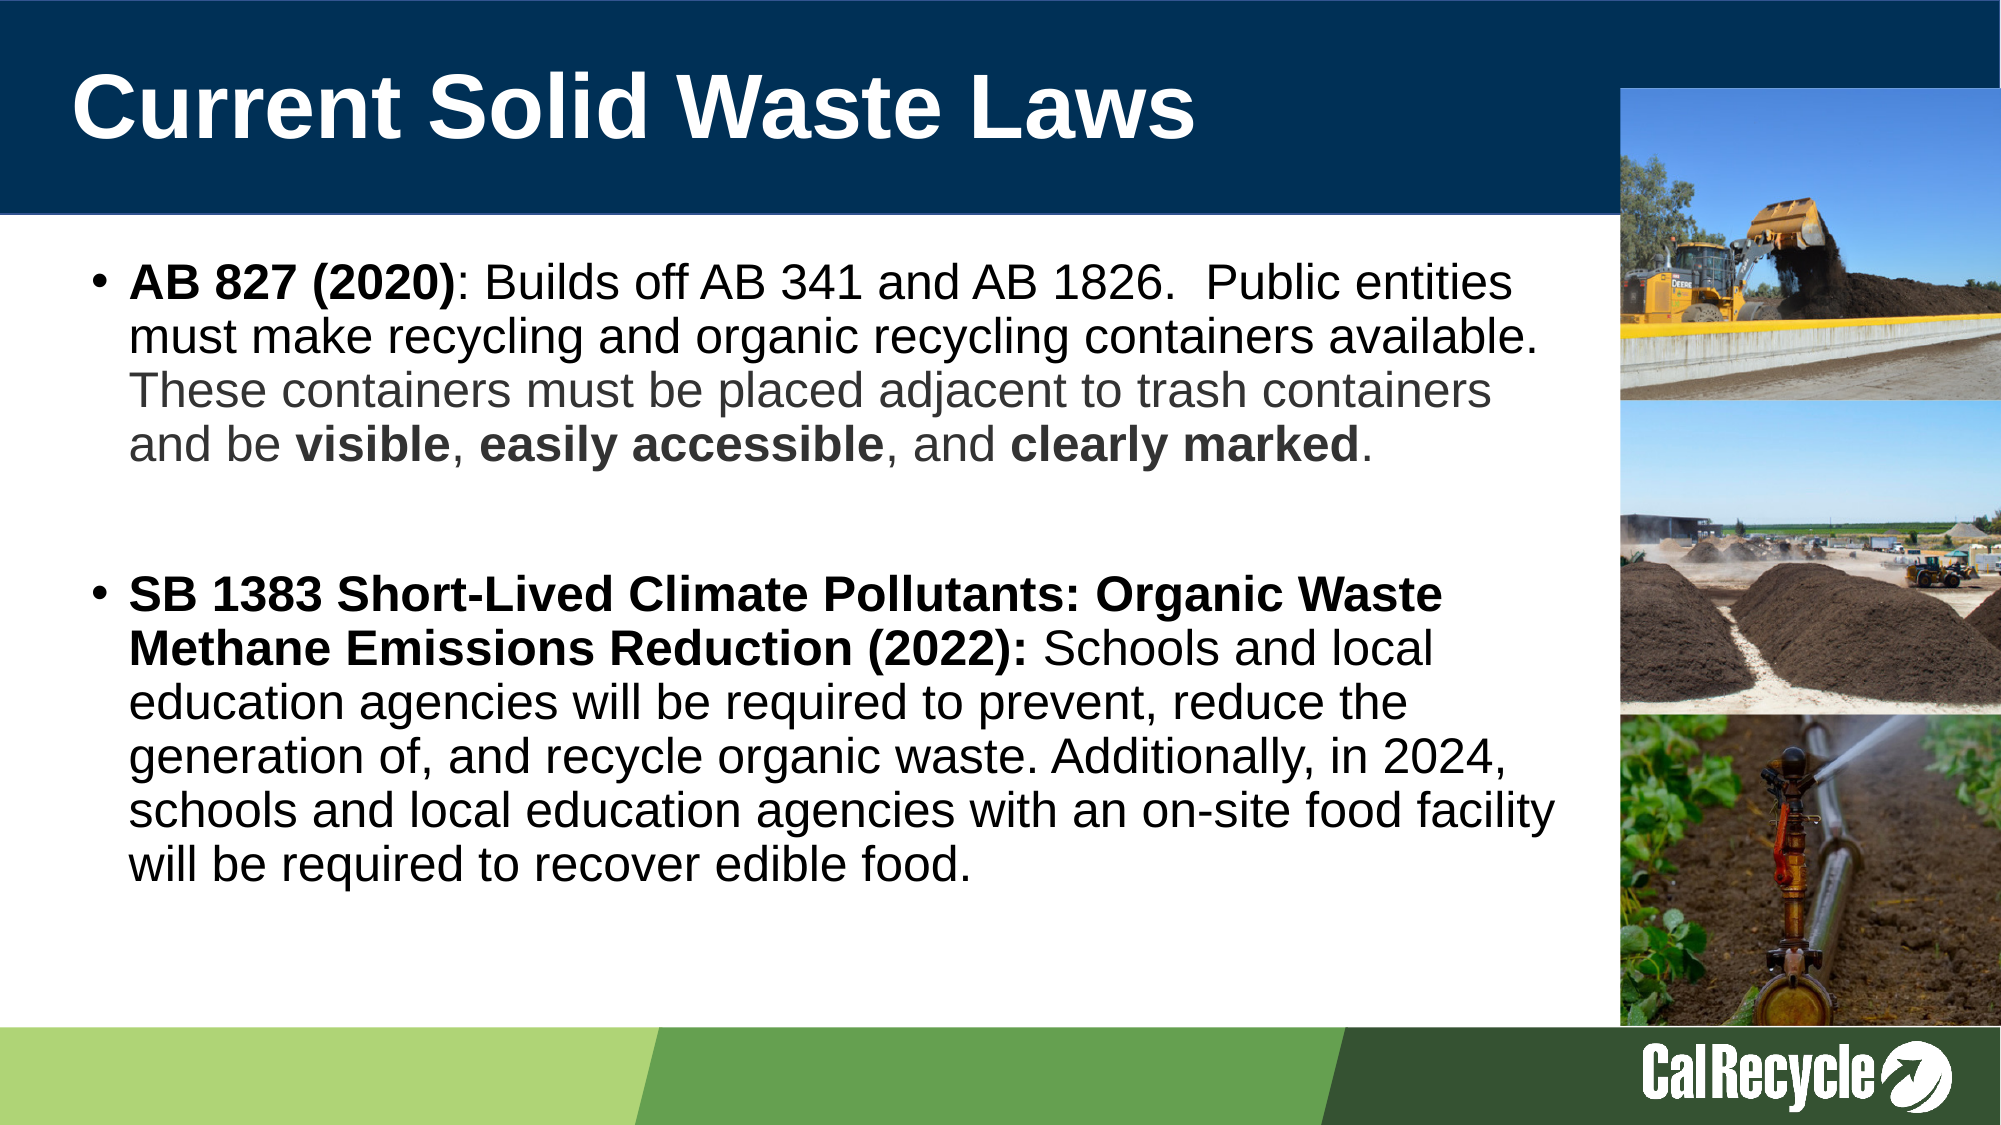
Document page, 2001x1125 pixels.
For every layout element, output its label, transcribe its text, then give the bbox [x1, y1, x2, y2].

title Current Solid Waste Laws [56, 0, 1782, 218]
picture [1643, 1041, 1952, 1113]
picture [1620, 88, 2001, 1026]
list AB 827 (2020): Builds off AB 341 and AB 1826. Public entities must make recycling and organic recycling containers available. These containers must be placed adjacent to trash containers and be visible, easily accessible, and clearly marked. SB 1383 Short-Lived Climate Pollutants: Organic Waste Methane Emissions Reduction (2022): Schools and local education agencies will be required to prevent, reduce the generation of, and recycle organic waste. Additionally, in 2024, schools and local education agencies with an on-site food facility will be required to recover edible food. [76, 249, 1596, 1026]
